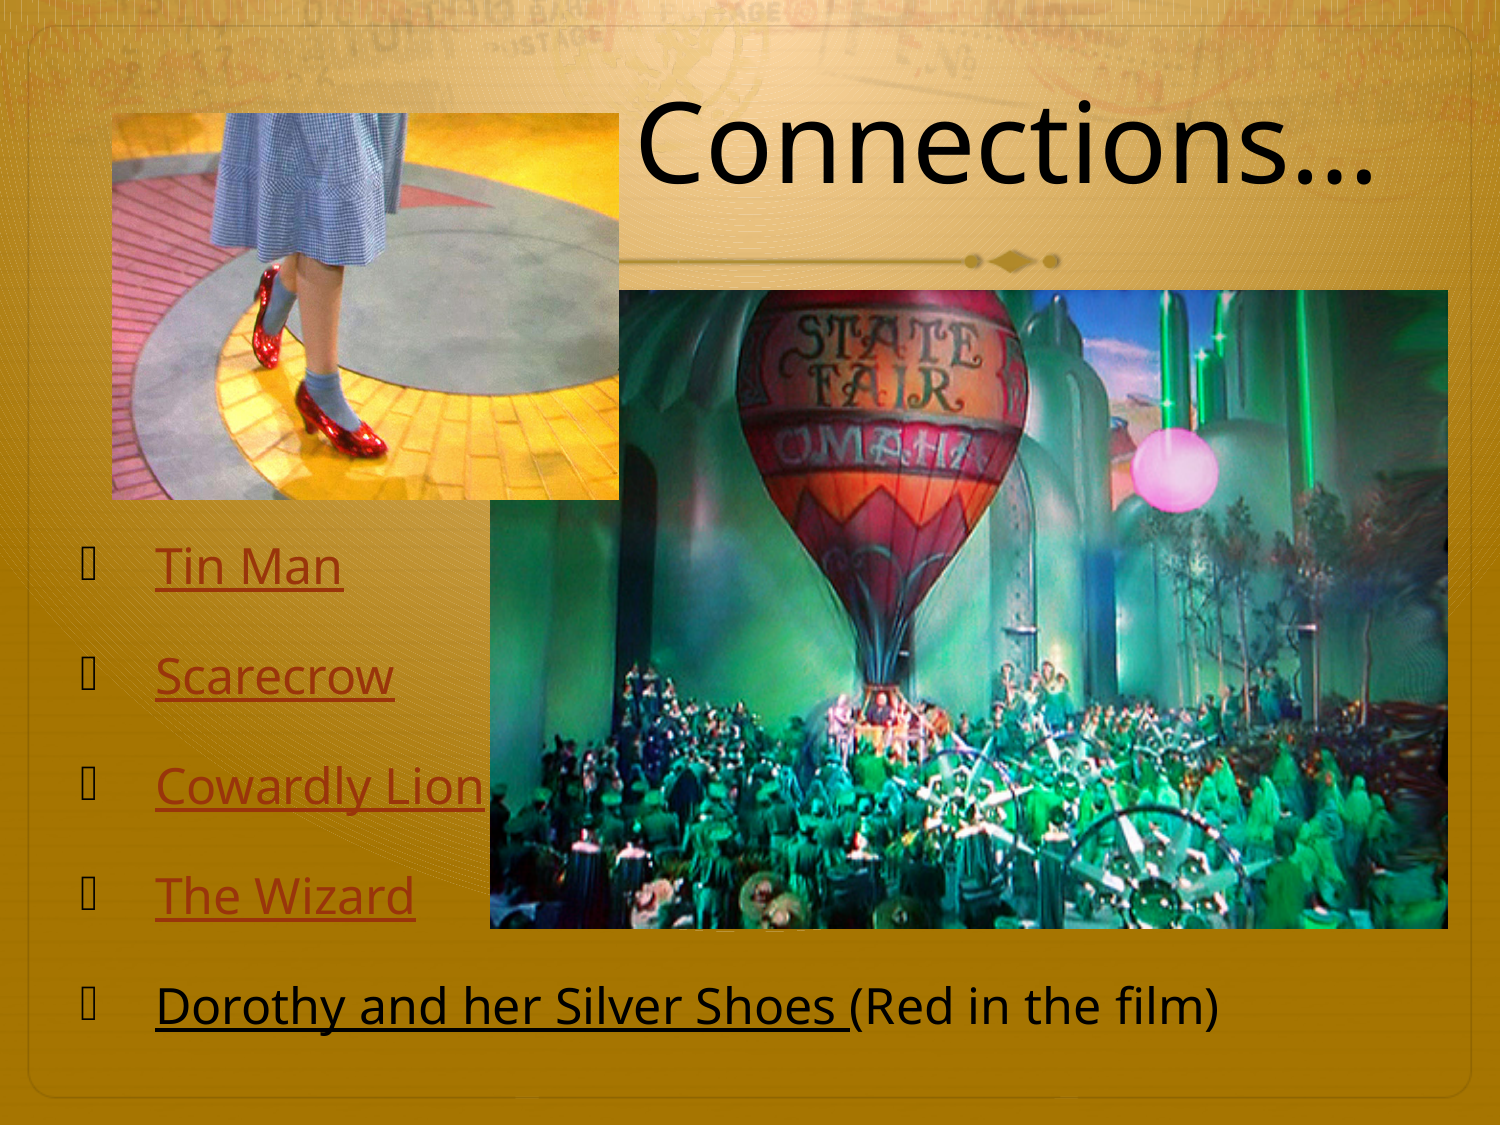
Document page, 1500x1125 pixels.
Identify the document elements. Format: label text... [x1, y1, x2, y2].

title Connections… [608, 45, 1407, 233]
picture [0, 0, 1500, 1125]
list Tin Man Scarecrow Cowardly Lion The Wizard Dorothy and her Silver Shoes (Red in the film) [64, 527, 1247, 1059]
